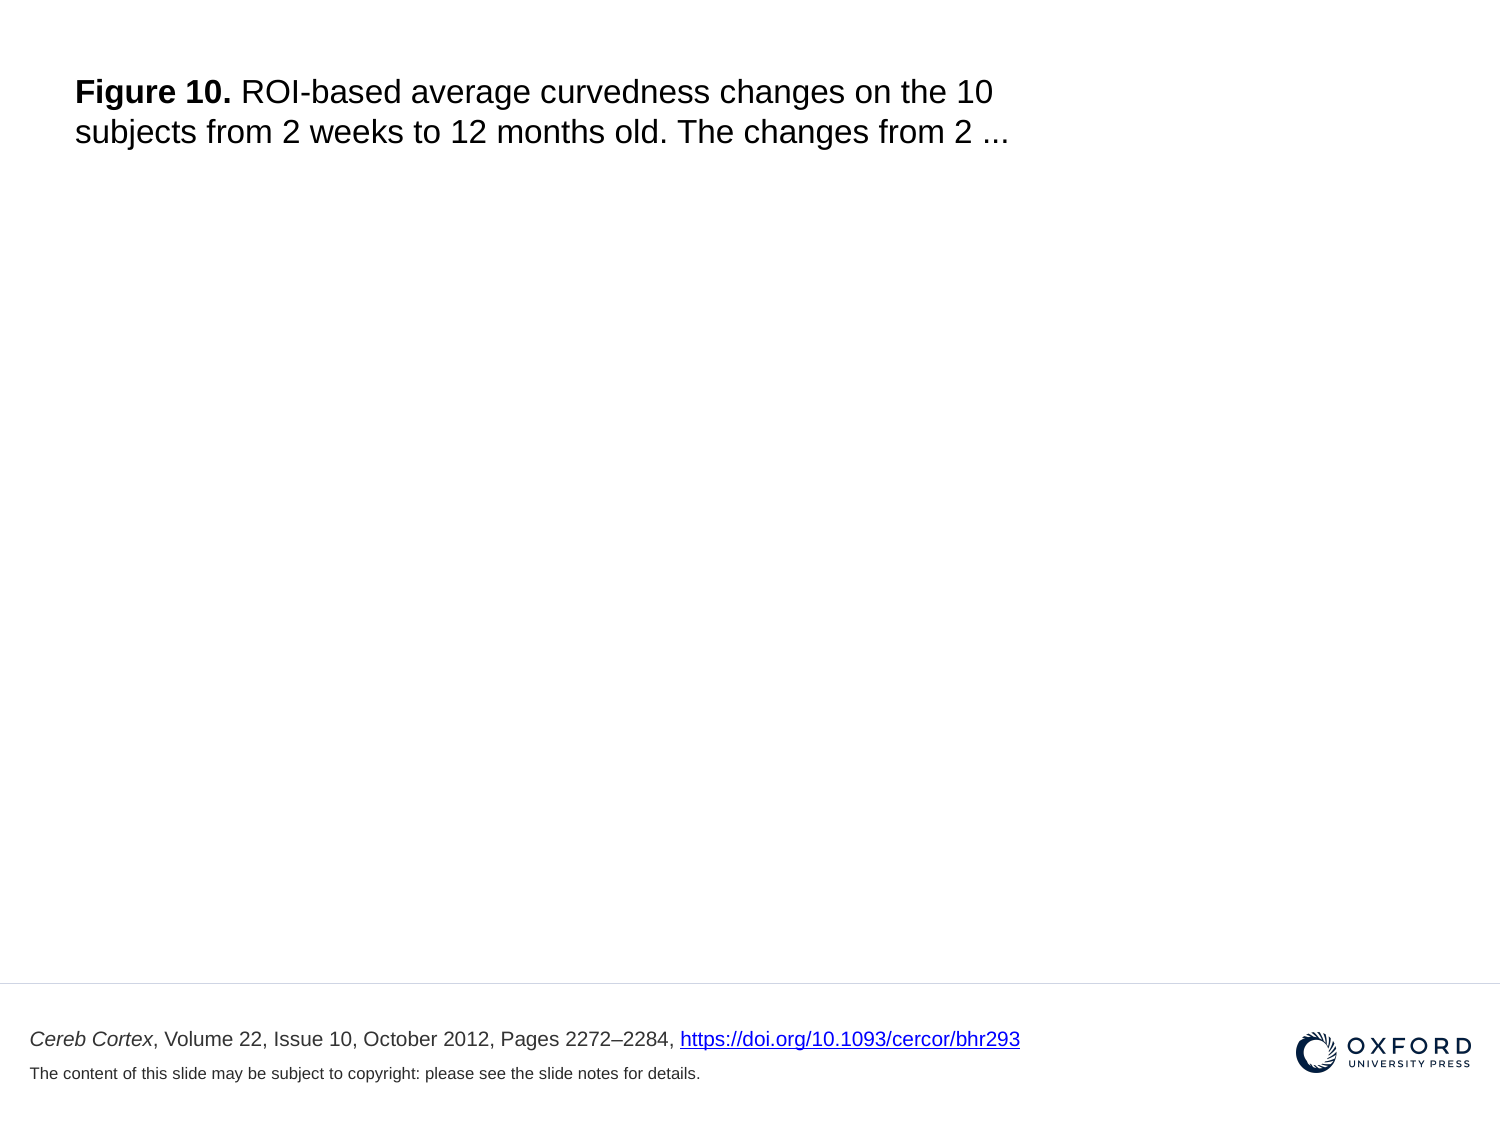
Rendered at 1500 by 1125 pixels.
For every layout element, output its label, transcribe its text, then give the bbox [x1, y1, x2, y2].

footer Cereb Cortex, Volume 22, Issue 10, October 2012, Pages 2272–2284, https://doi.org/10.1093/cercor/bhr293 The content of this slide may be subject to copyright: please see the slide notes for details. [0, 983, 1260, 1125]
title Figure 10. ROI-based average curvedness changes on the 10 subjects from 2 weeks to 12 months old. The changes from 2 ... [75, 69, 1078, 171]
picture [1296, 1032, 1471, 1073]
